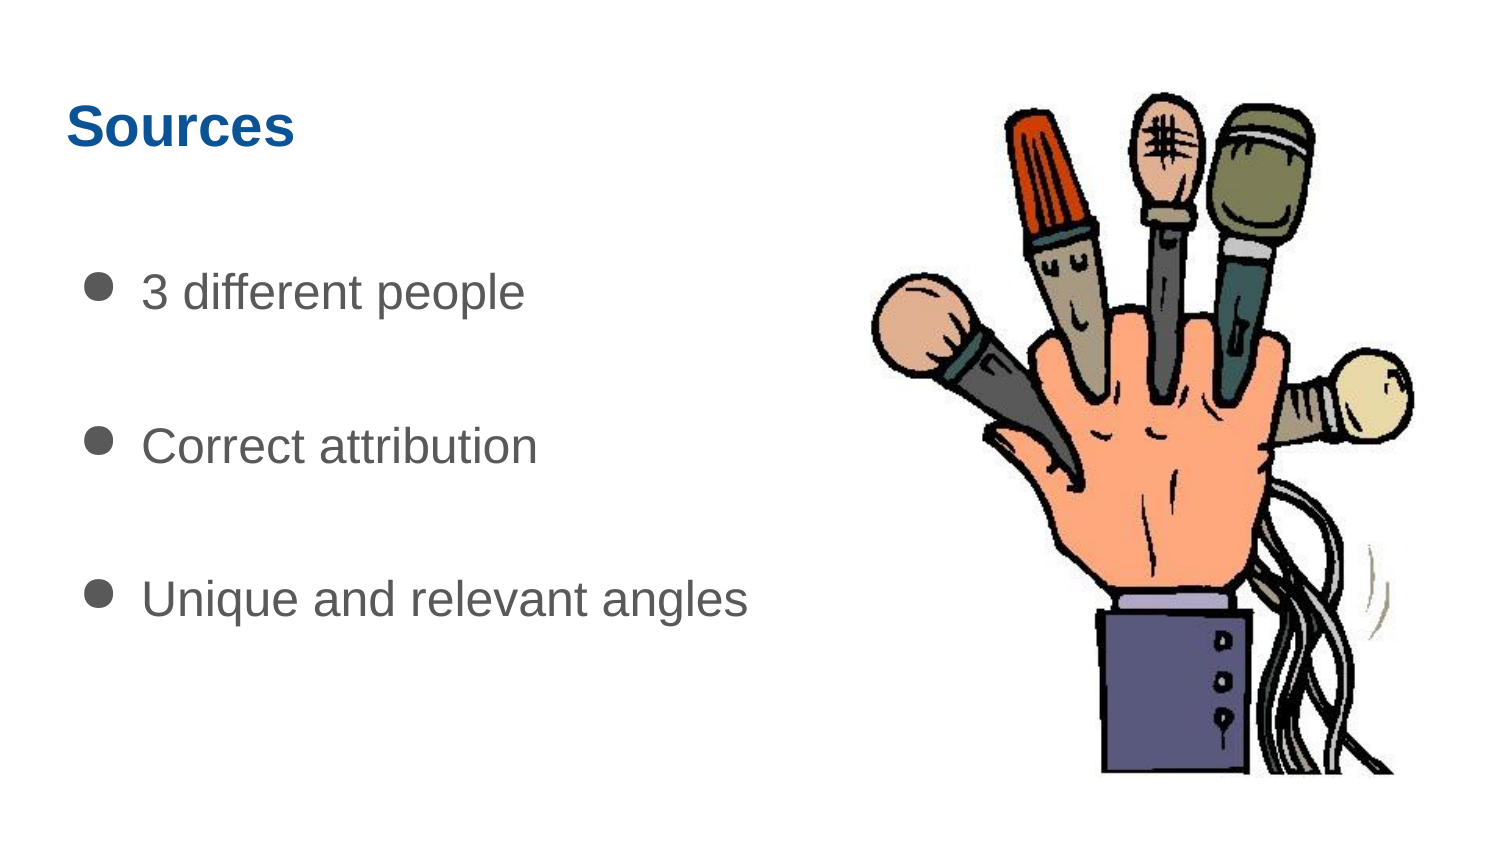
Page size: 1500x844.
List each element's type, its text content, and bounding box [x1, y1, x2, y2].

list 3 different people Correct attribution Unique and relevant angles [51, 184, 859, 778]
title Sources [51, 72, 1449, 167]
picture [870, 91, 1417, 779]
